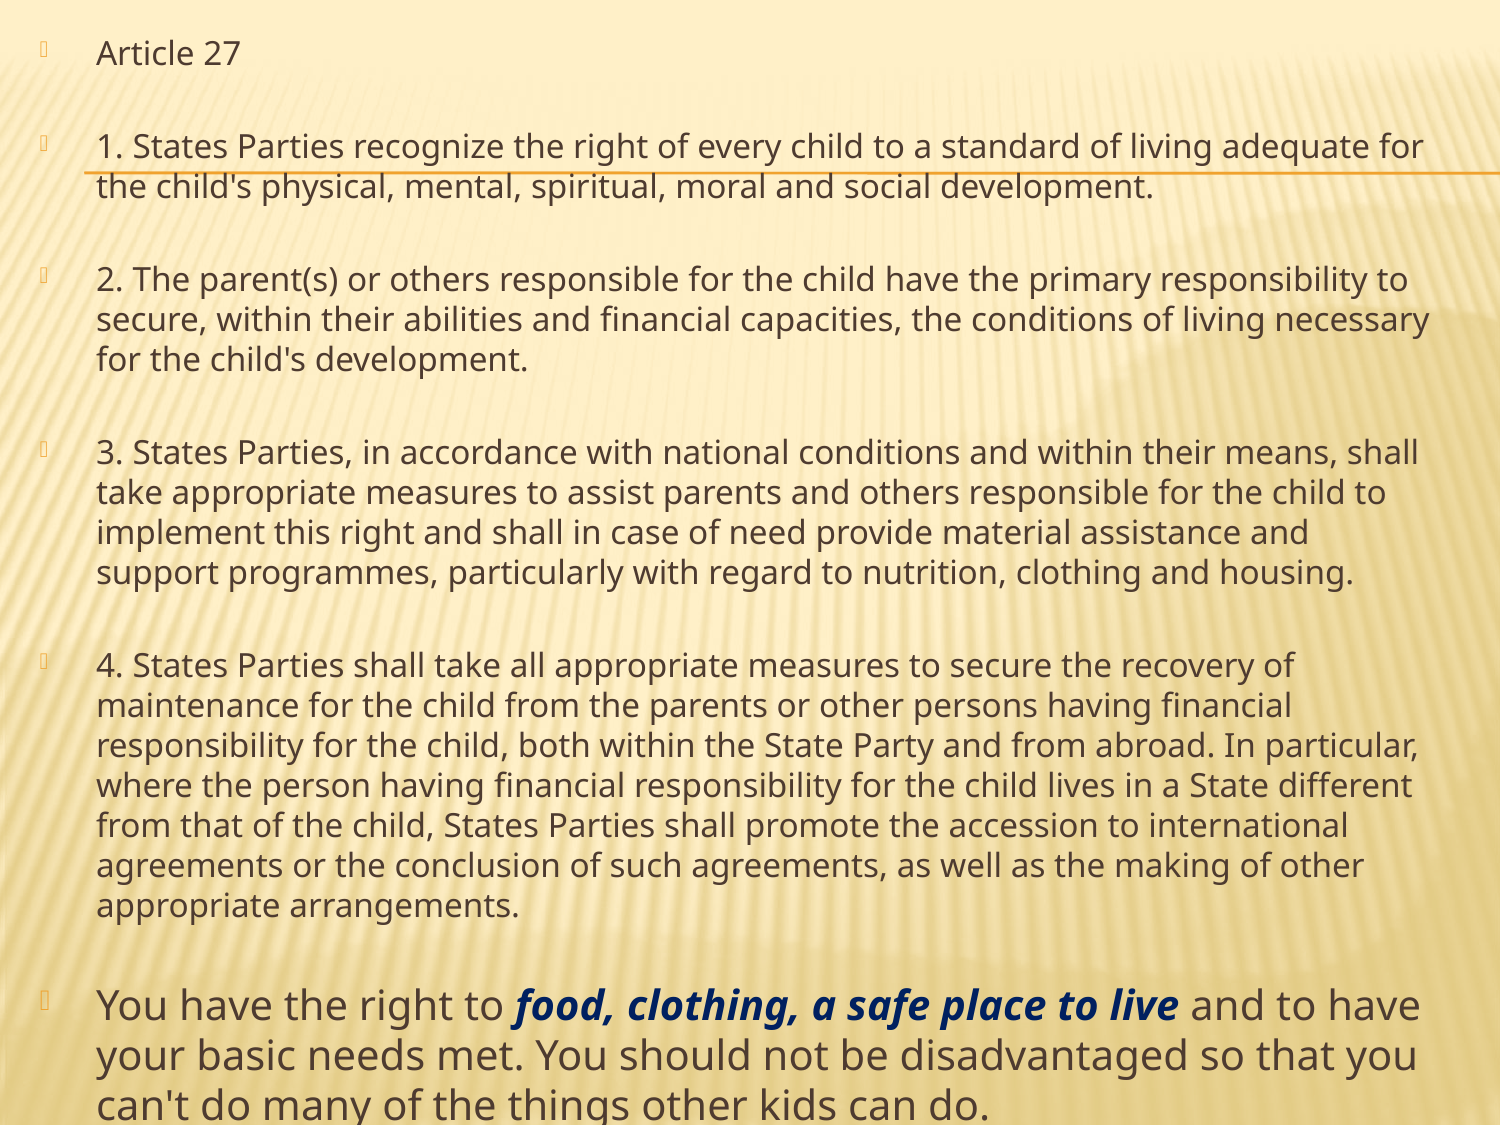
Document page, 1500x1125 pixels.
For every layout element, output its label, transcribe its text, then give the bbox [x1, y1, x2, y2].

list Article 27 1. States Parties recognize the right of every child to a standard of living adequate for the child's physical, mental, spiritual, moral and social development. 2. The parent(s) or others responsible for the child have the primary responsibility to secure, within their abilities and financial capacities, the conditions of living necessary for the child's development. 3. States Parties, in accordance with national conditions and within their means, shall take appropriate measures to assist parents and others responsible for the child to implement this right and shall in case of need provide material assistance and support programmes, particularly with regard to nutrition, clothing and housing. 4. States Parties shall take all appropriate measures to secure the recovery of maintenance for the child from the parents or other persons having financial responsibility for the child, both within the State Party and from abroad. In particular, where the person having financial responsibility for the child lives in a State different from that of the child, States Parties shall promote the accession to international agreements or the conclusion of such agreements, as well as the making of other appropriate arrangements. You have the right to food, clothing, a safe place to live and to have your basic needs met. You should not be disadvantaged so that you can't do many of the things other kids can do. [24, 24, 1450, 938]
